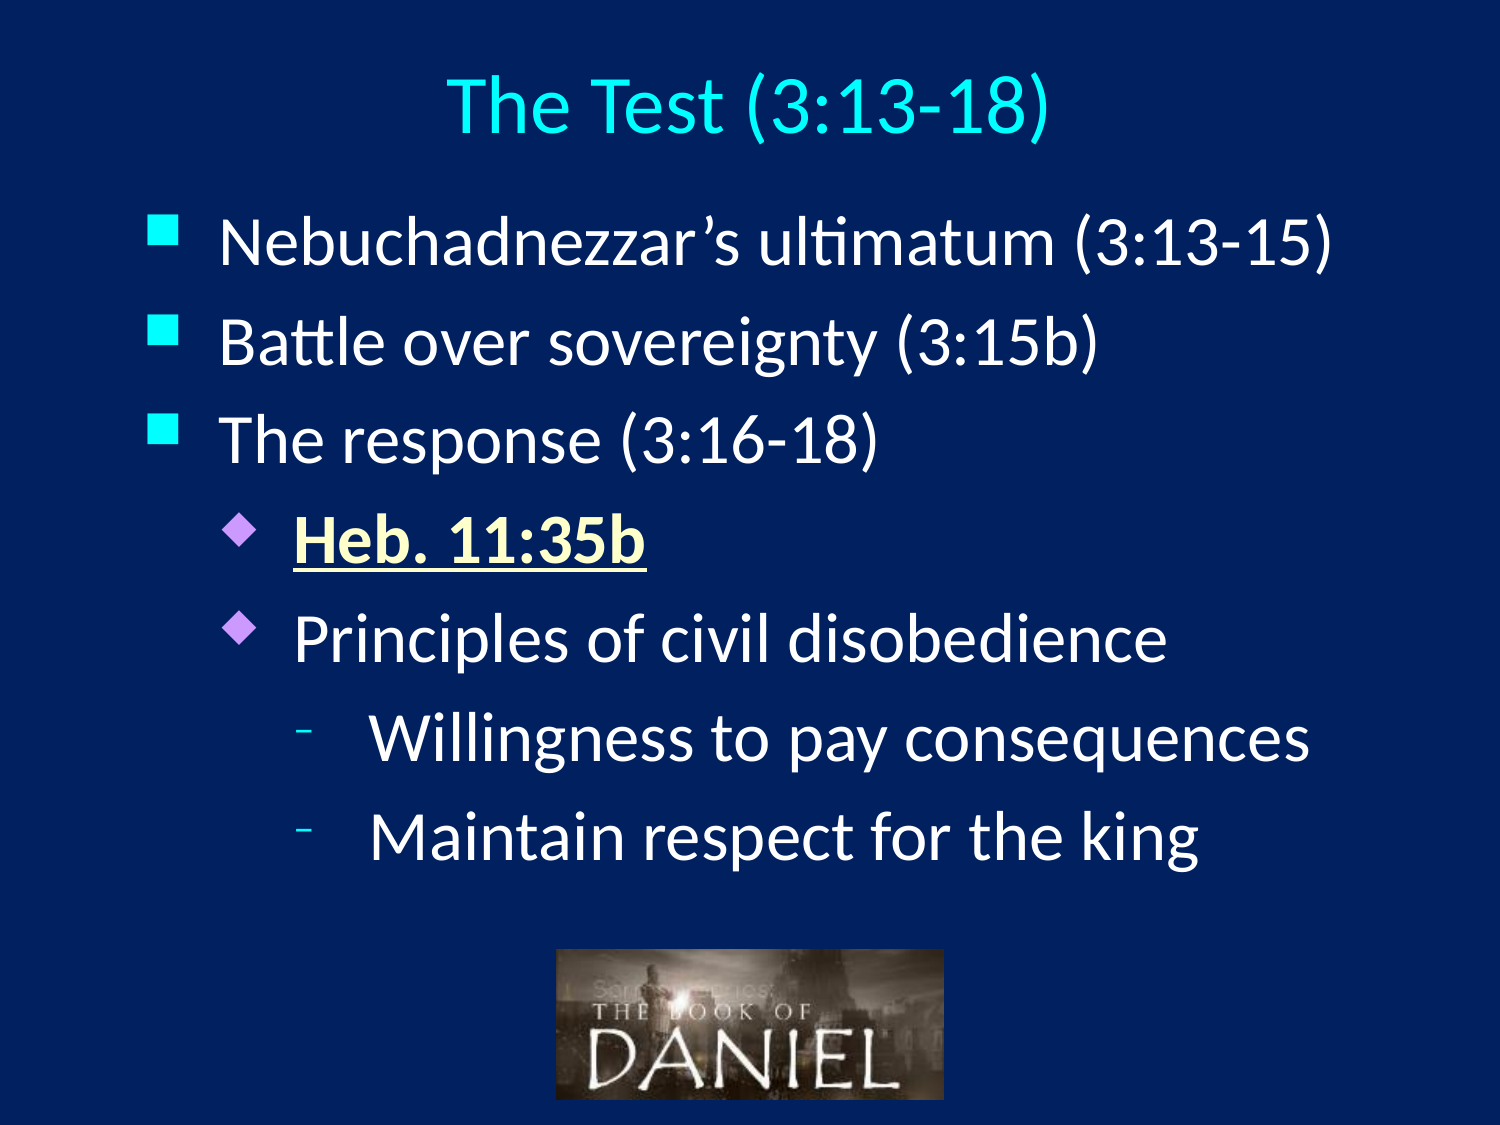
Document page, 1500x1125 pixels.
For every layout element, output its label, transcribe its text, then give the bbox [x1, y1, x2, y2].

list Nebuchadnezzar’s ultimatum (3:13-15) Battle over sovereignty (3:15b) The response (3:16-18) Heb. 11:35b Principles of civil disobedience Willingness to pay consequences Maintain respect for the king [127, 187, 1373, 901]
title The Test (3:13-18) [112, 37, 1388, 163]
picture [555, 949, 945, 1101]
